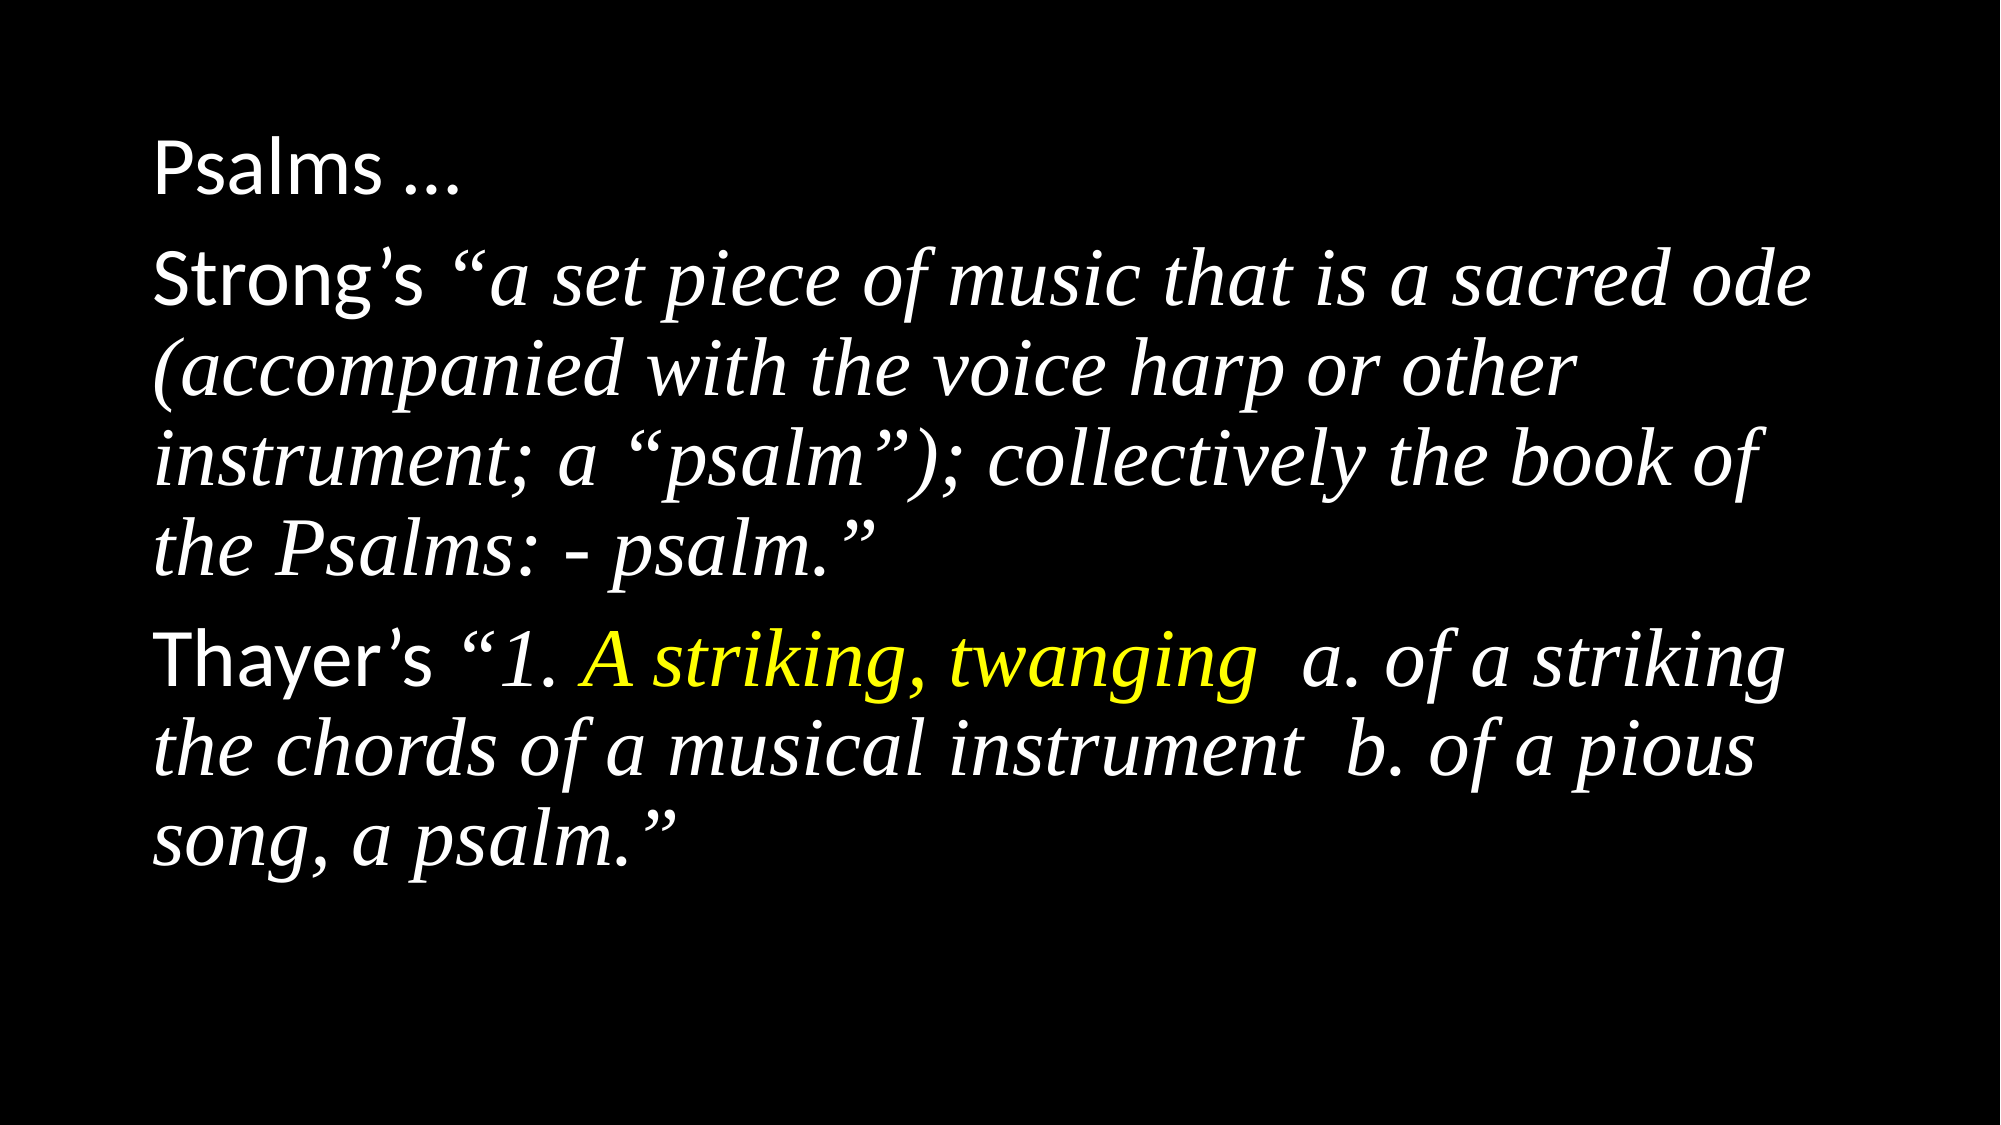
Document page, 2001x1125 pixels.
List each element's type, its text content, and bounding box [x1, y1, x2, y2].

list Psalms … Strong’s “a set piece of music that is a sacred ode (accompanied with the voice harp or other instrument; a “psalm”); collectively the book of the Psalms: - psalm.” Thayer’s “1. A striking, twanging a. of a striking the chords of a musical instrument b. of a pious song, a psalm.” [137, 115, 1863, 1014]
